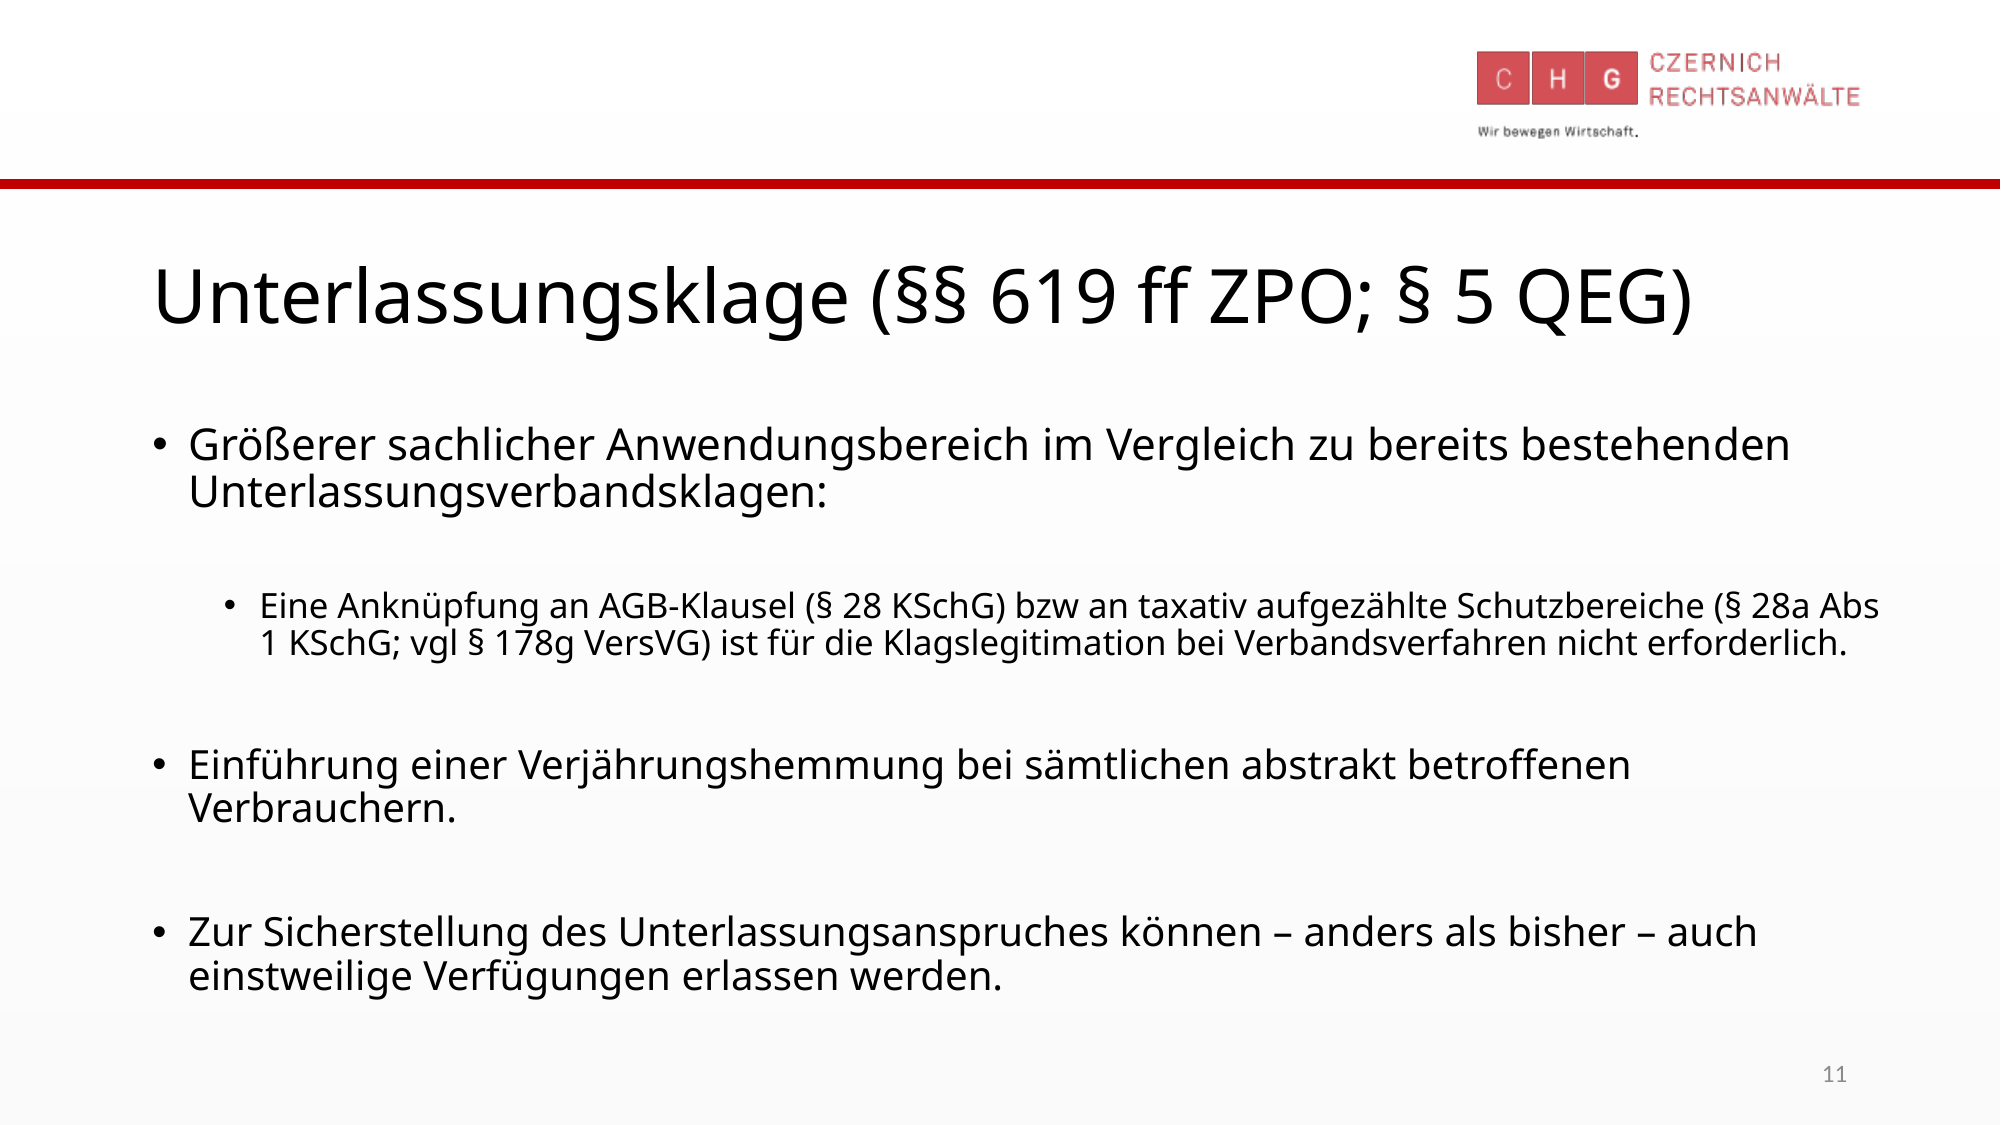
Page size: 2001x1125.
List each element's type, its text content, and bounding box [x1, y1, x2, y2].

slide_number 11 [1412, 1042, 1863, 1103]
title Unterlassungsklage (§§ 619 ff ZPO; § 5 QEG) [137, 190, 1897, 409]
list Größerer sachlicher Anwendungsbereich im Vergleich zu bereits bestehenden Unterlassungsverbandsklagen: Eine Anknüpfung an AGB-Klausel (§ 28 KSchG) bzw an taxativ aufgezählte Schutzbereiche (§ 28a Abs 1 KSchG; vgl § 178g VersVG) ist für die Klagslegitimation bei Verbandsverfahren nicht erforderlich. Einführung einer Verjährungshemmung bei sämtlichen abstrakt betroffenen Verbrauchern. Zur Sicherstellung des Unterlassungsanspruches können – anders als bisher – auch einstweilige Verfügungen erlassen werden. [137, 414, 1919, 1026]
